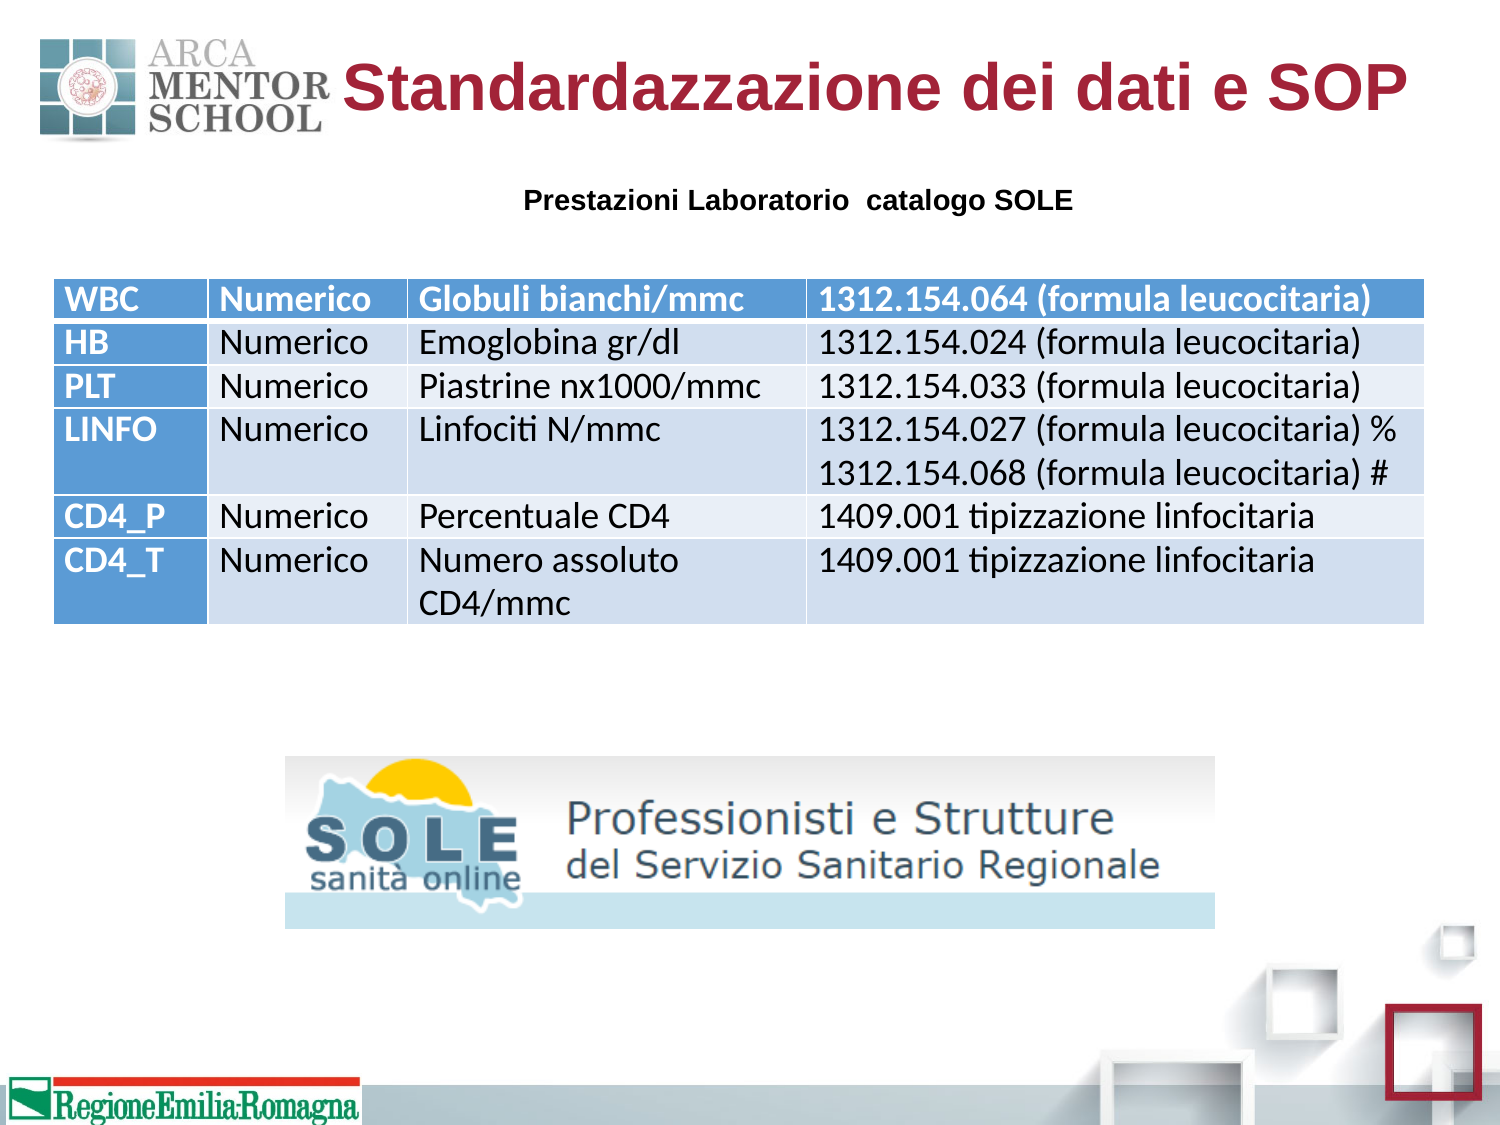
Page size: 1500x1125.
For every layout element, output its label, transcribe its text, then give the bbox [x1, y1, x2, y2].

picture [0, 0, 1500, 1125]
table_cell LINFO [54, 409, 207, 494]
table_cell 1312.154.033 (formula leucocitaria) [807, 366, 1424, 407]
table_cell Numerico [209, 324, 407, 364]
text_box Standardazzazione dei dati e SOP [149, 45, 1425, 233]
table_cell Numerico [209, 366, 407, 407]
table_cell PLT [54, 366, 207, 407]
table_cell Numero assoluto CD4/mmc [408, 539, 806, 624]
table_cell Piastrine nx1000/mmc [408, 366, 806, 407]
table_cell Emoglobina gr/dl [408, 324, 806, 364]
table_cell CD4_P [54, 496, 207, 537]
table_cell Numerico [209, 496, 407, 537]
table_header Globuli bianchi/mmc [408, 279, 806, 318]
table_cell Linfociti N/mmc [408, 409, 806, 494]
table_cell CD4_T [54, 539, 207, 624]
table_header WBC [54, 279, 207, 318]
table_header Numerico [209, 279, 407, 318]
table_cell 1312.154.024 (formula leucocitaria) [807, 324, 1424, 364]
table_cell 1409.001 tipizzazione linfocitaria [807, 539, 1424, 624]
table_cell 1409.001 tipizzazione linfocitaria [807, 496, 1424, 537]
table_cell 1312.154.027 (formula leucocitaria) % 1312.154.068 (formula leucocitaria) # [807, 409, 1424, 494]
table_cell Numerico [209, 539, 407, 624]
table_cell HB [54, 324, 207, 364]
table_header 1312.154.064 (formula leucocitaria) [807, 279, 1424, 318]
table_cell Percentuale CD4 [408, 496, 806, 537]
table_cell Numerico [209, 409, 407, 494]
